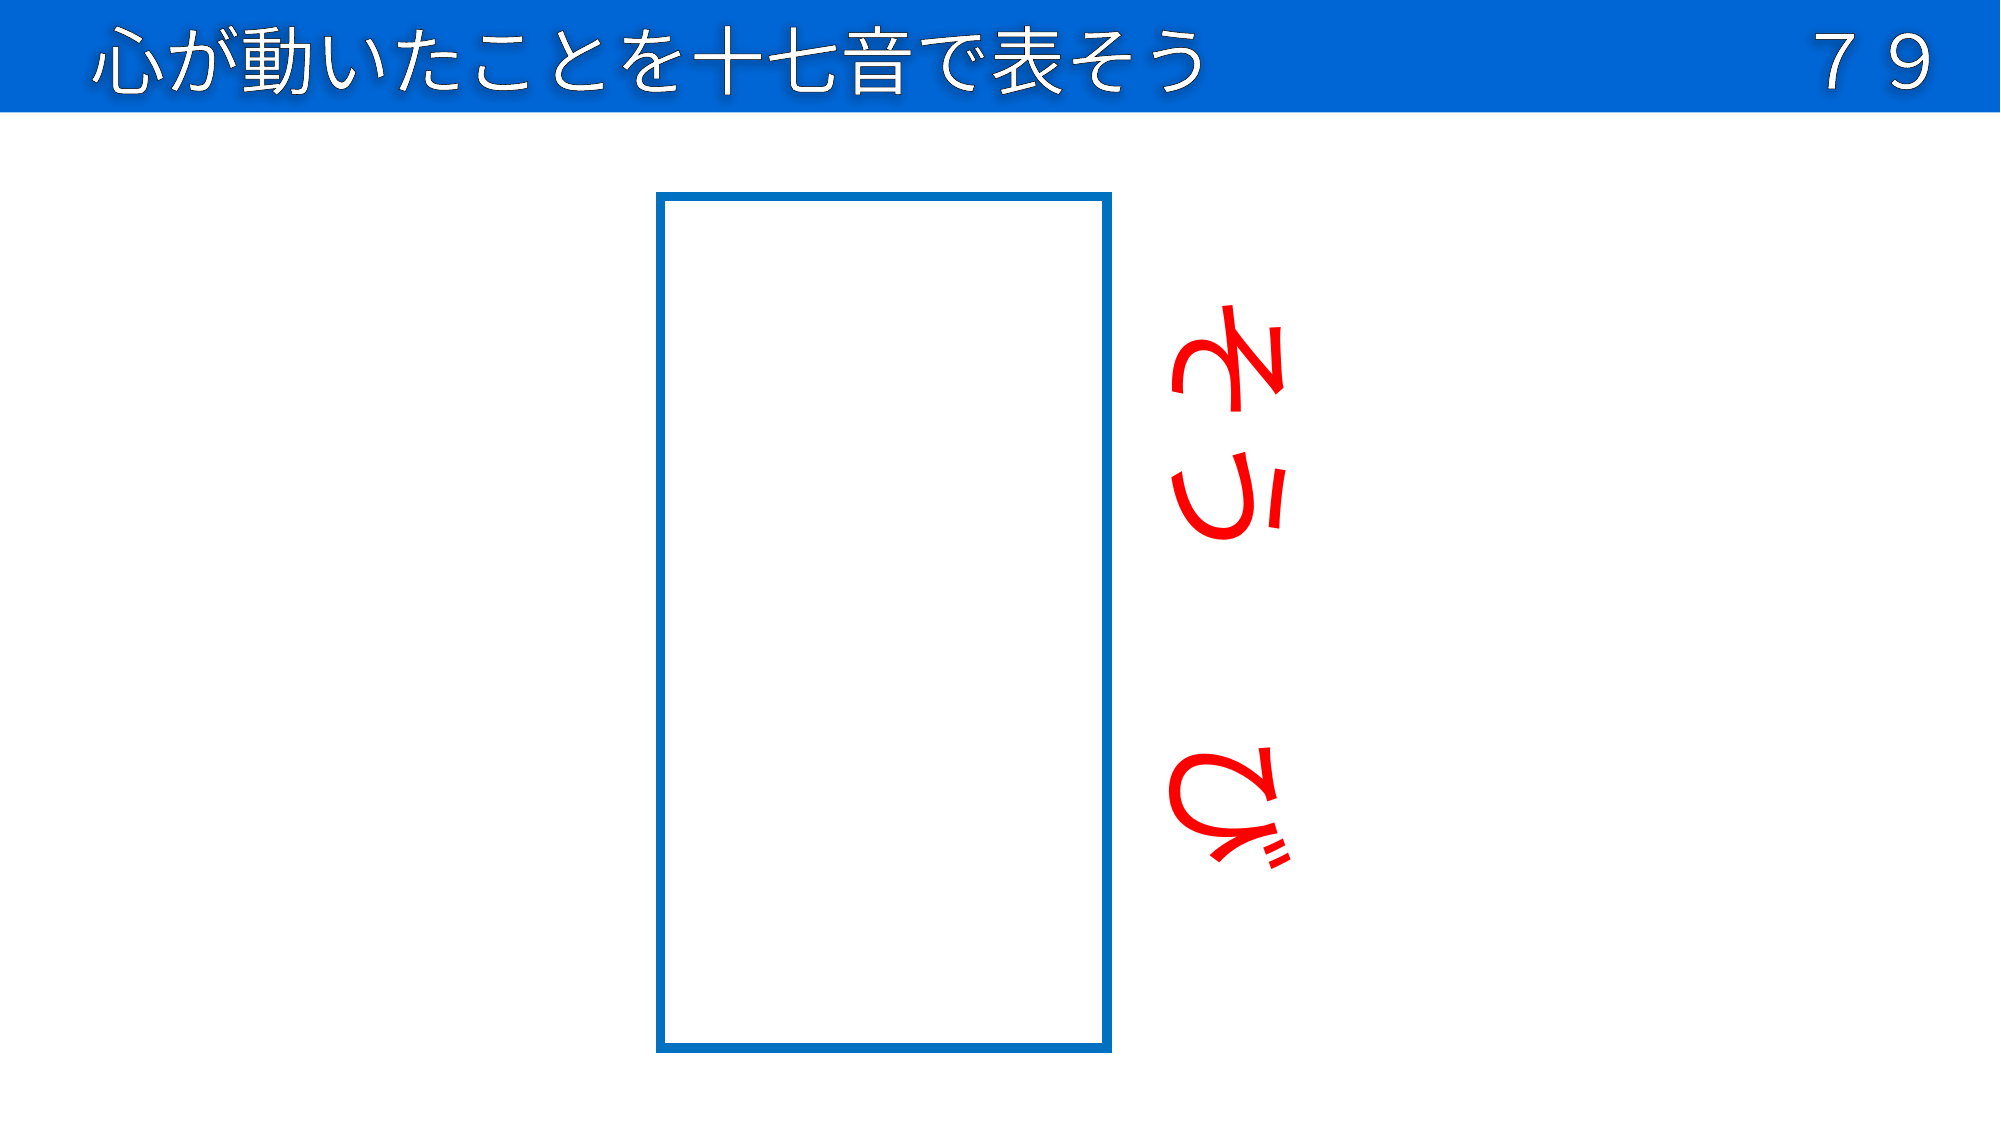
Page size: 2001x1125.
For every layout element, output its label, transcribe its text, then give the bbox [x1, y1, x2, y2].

text_box [0, 0, 2000, 113]
text_box 心が動いたことを十七音で表そう [75, 6, 1237, 112]
text_box [659, 196, 1108, 1049]
text_box そう び [1152, 277, 1323, 918]
text_box ７９ [1782, 6, 1963, 112]
text_box 装備 [616, 195, 1152, 1125]
